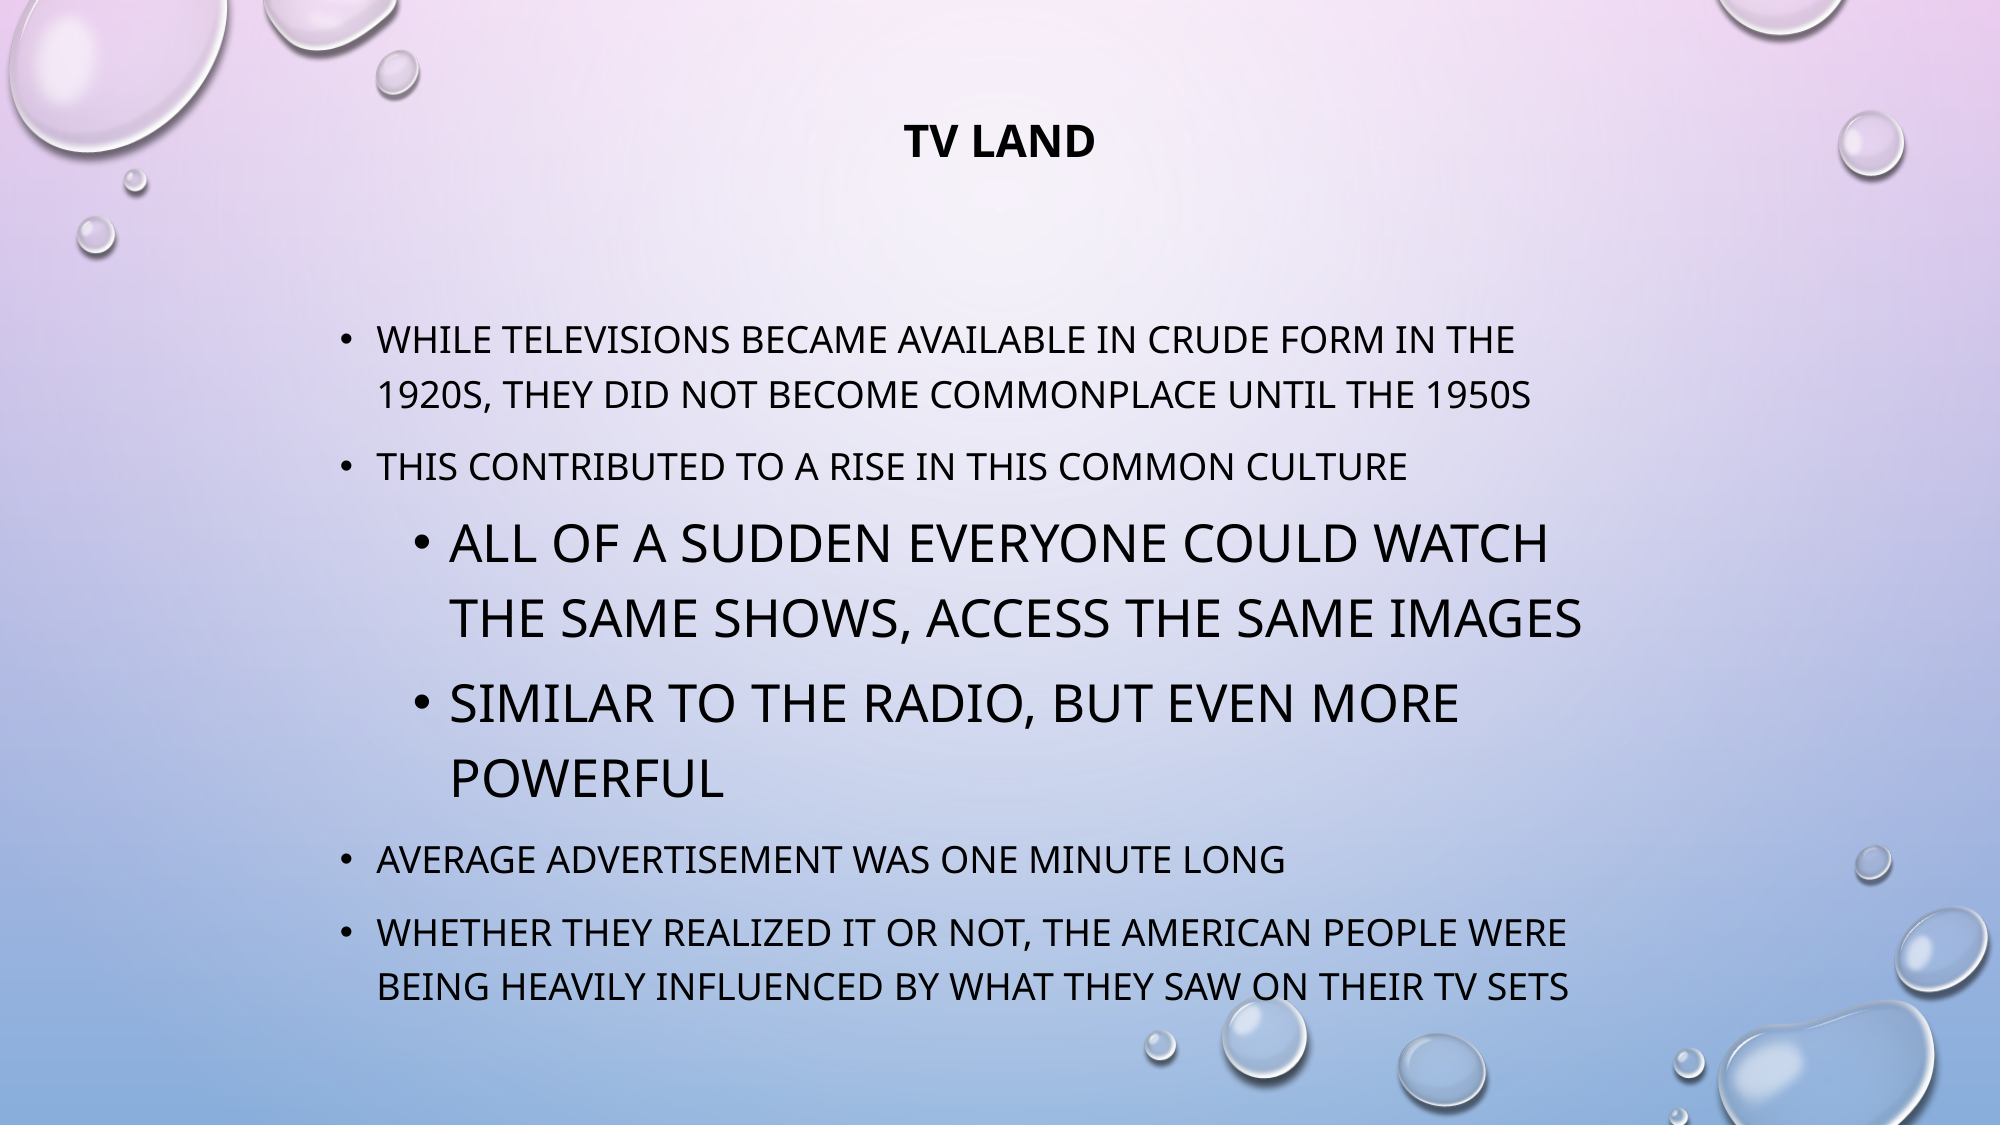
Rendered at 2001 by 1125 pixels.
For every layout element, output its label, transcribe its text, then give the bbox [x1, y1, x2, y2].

title TV Land [415, 110, 1585, 175]
list While televisions became available in crude form in the 1920s, they did not become commonplace until the 1950s This contributed to a rise in this common culture All of a sudden everyone could watch the same shows, access the same images Similar to the radio, but even more powerful Average advertisement was one minute long Whether they realized it or not, the American people were being heavily influenced by what they saw on their TV sets [324, 299, 1650, 1025]
picture [0, 0, 2000, 1125]
